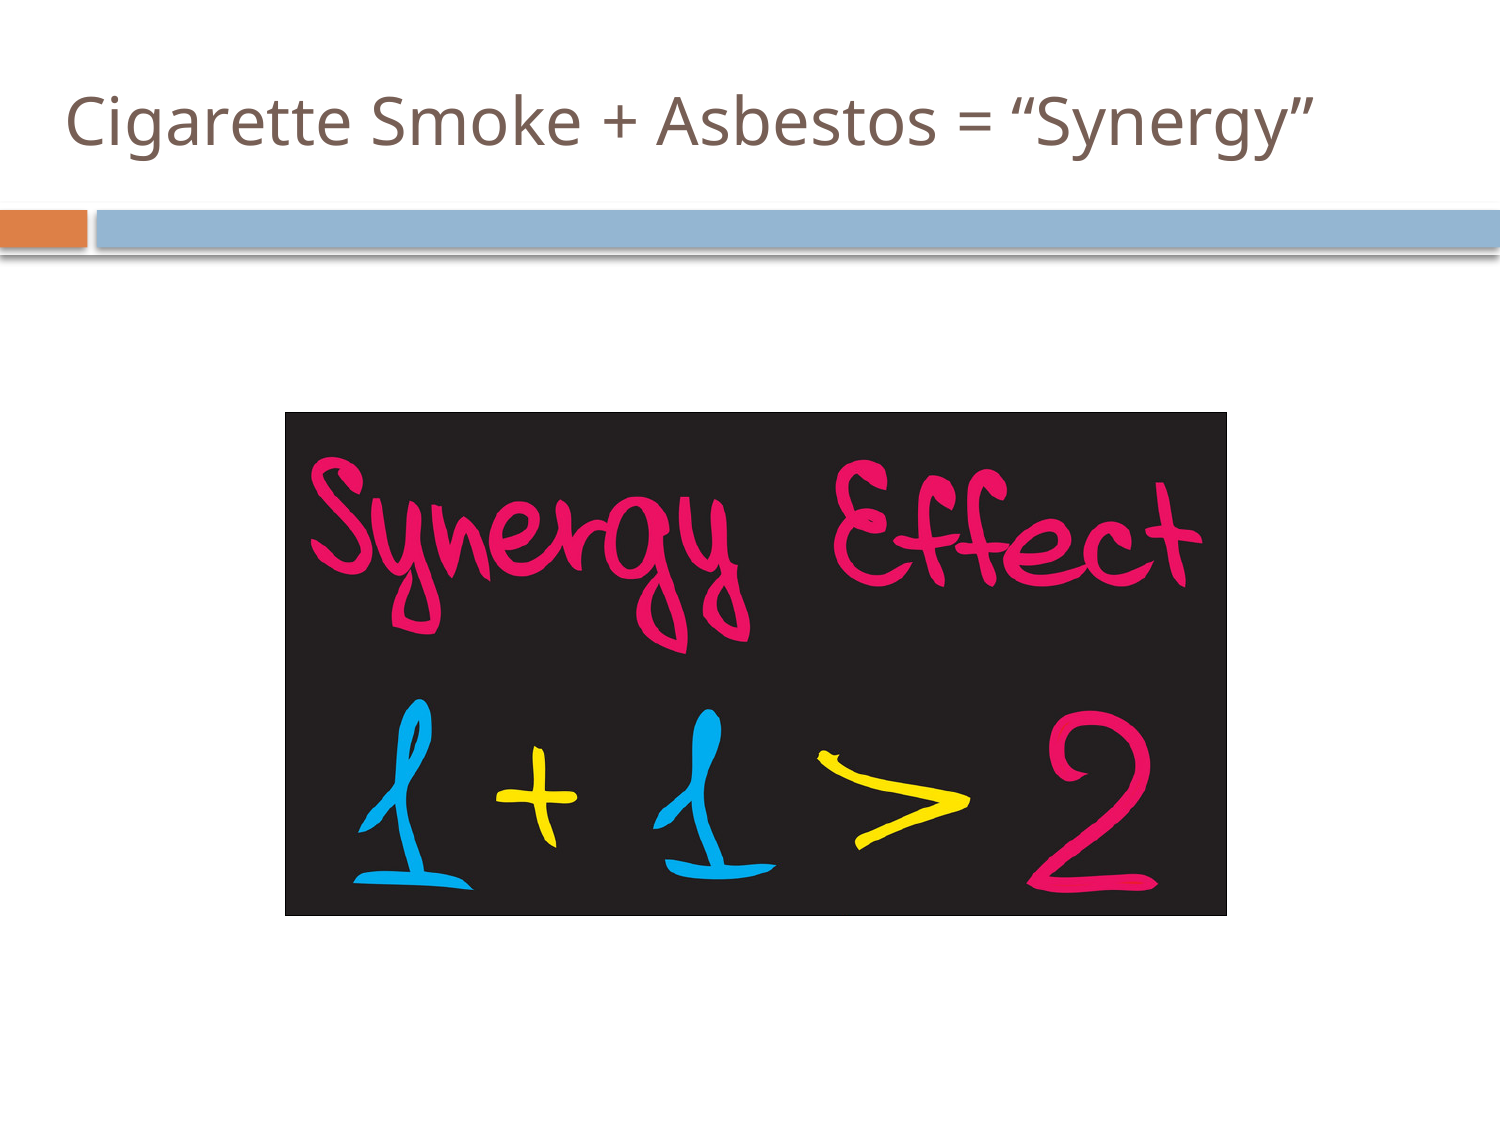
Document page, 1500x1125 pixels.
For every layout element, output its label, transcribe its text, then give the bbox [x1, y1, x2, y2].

picture [285, 412, 1228, 916]
title Cigarette Smoke + Asbestos = “Synergy” [50, 37, 1463, 200]
